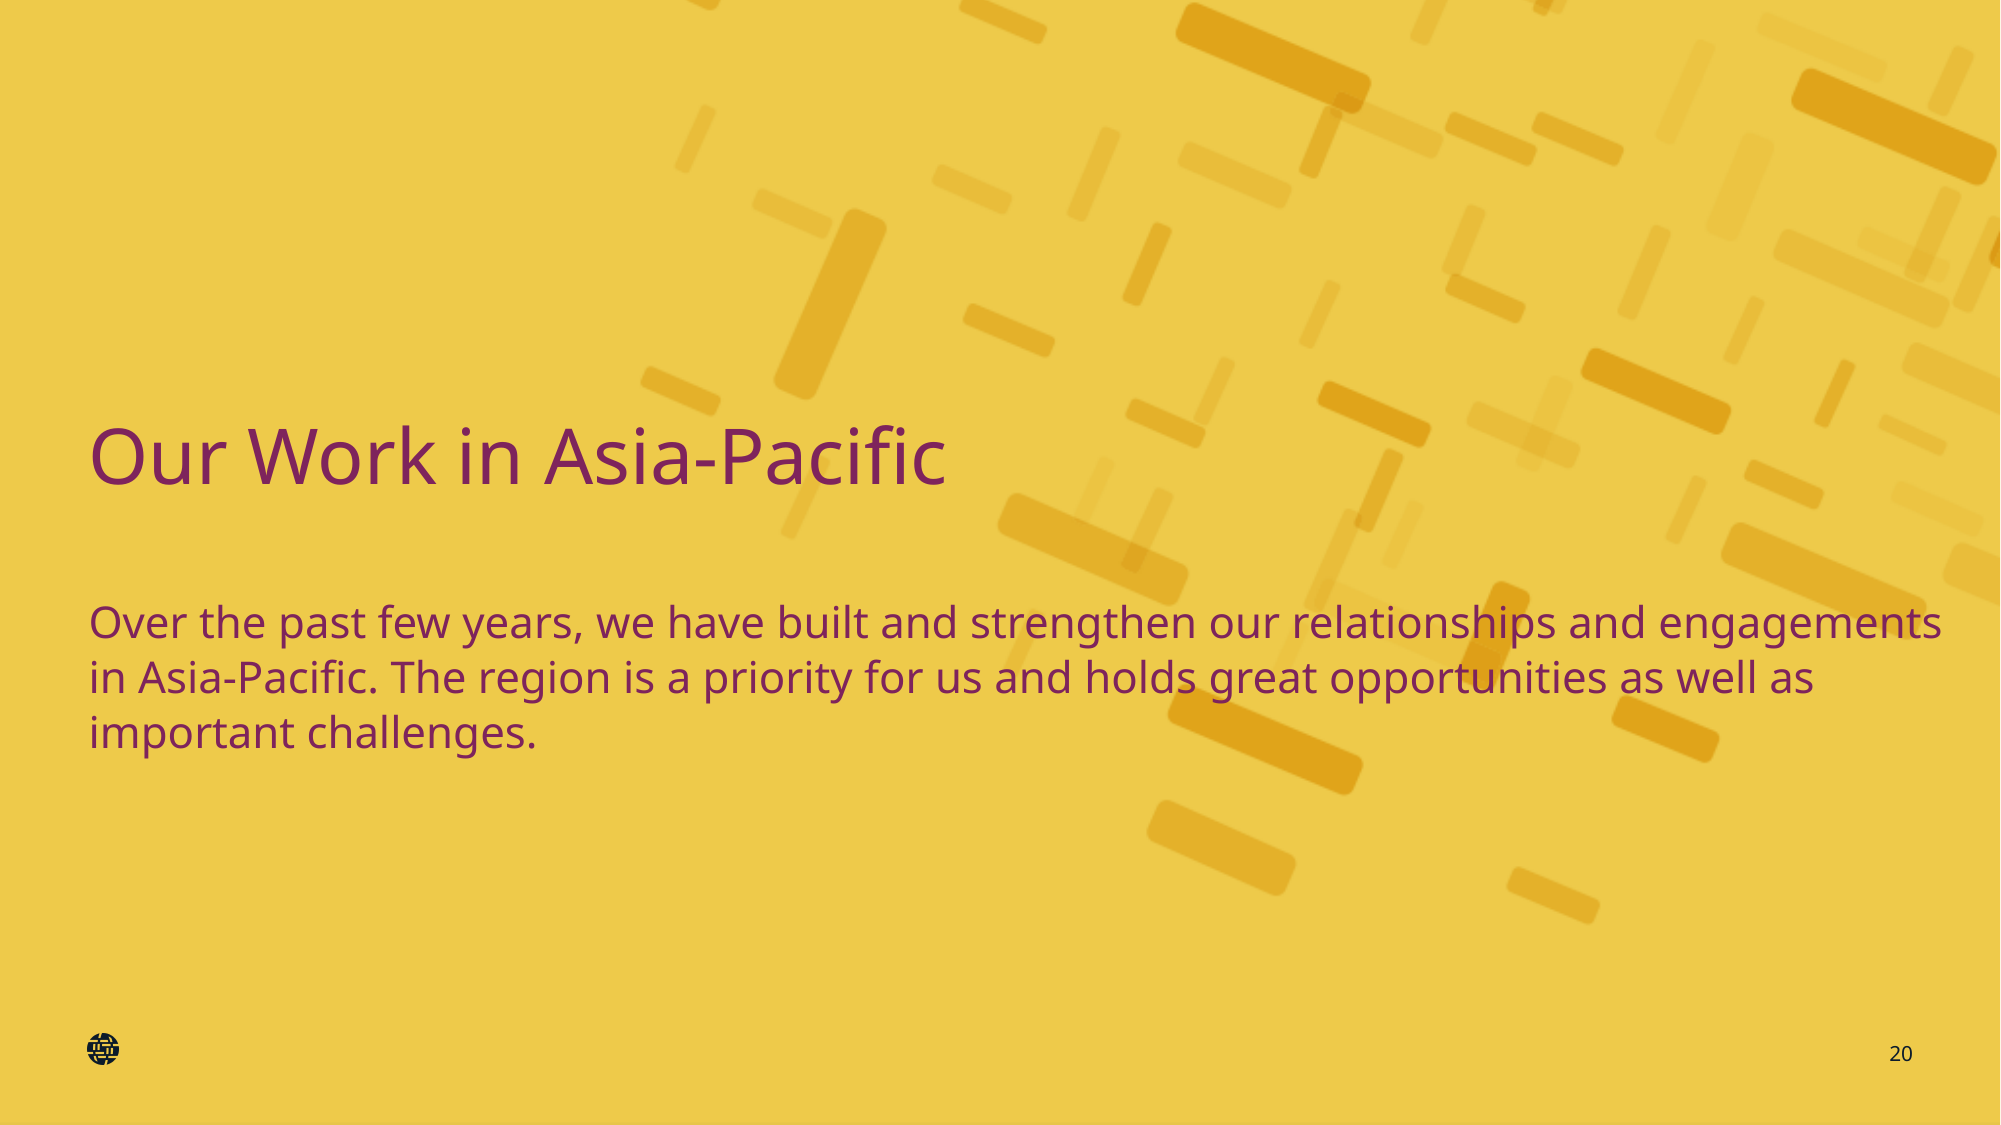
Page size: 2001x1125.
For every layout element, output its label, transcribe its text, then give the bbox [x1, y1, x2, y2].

slide_number 20 [1889, 1041, 1913, 1075]
picture [0, 0, 2001, 1125]
list Over the past few years, we have built and strengthen our relationships and engagements in Asia-Pacific. The region is a priority for us and holds great opportunities as well as important challenges. [88, 592, 1958, 817]
title Our Work in Asia-Pacific [88, 403, 1914, 530]
